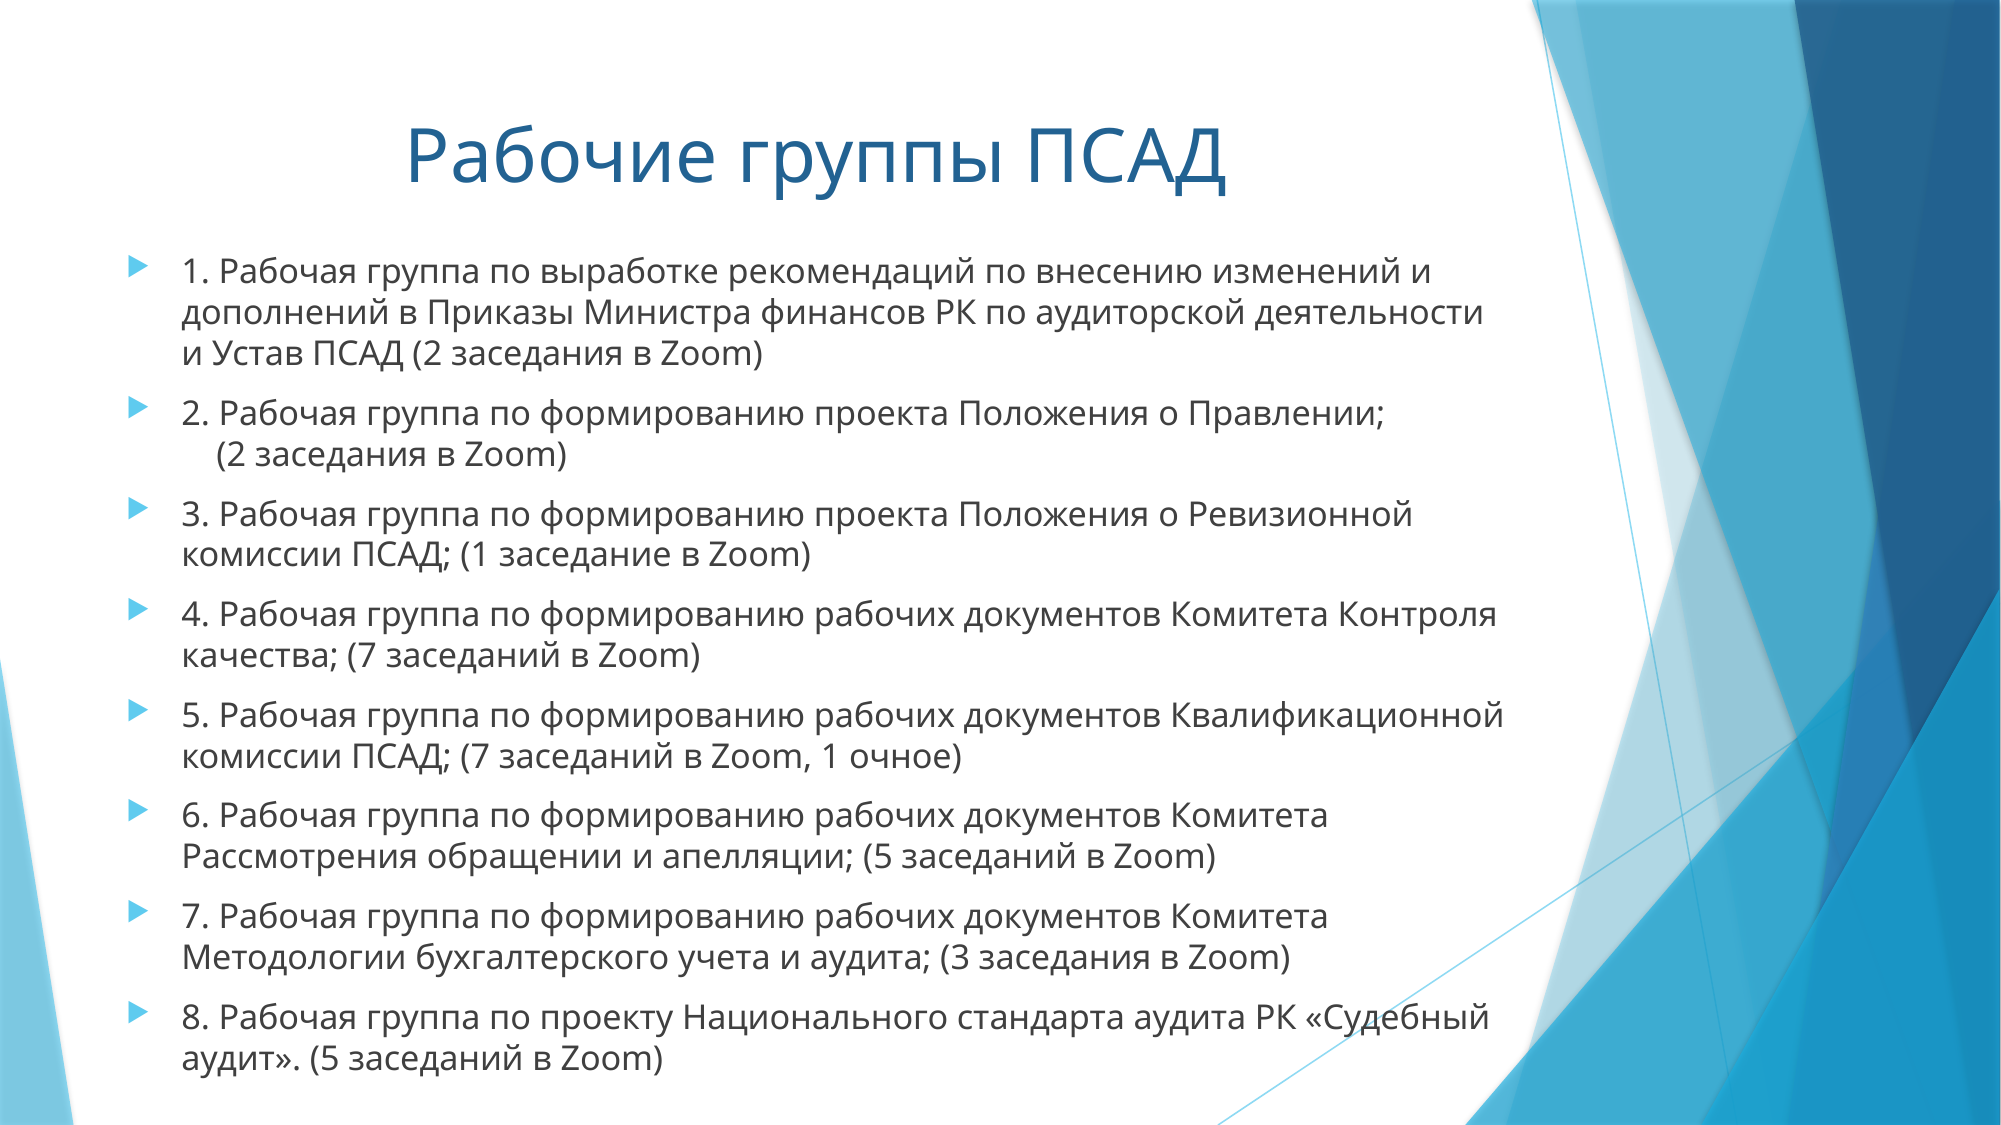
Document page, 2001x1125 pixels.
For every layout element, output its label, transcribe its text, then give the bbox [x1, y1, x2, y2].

title Рабочие группы ПСАД [111, 99, 1522, 242]
list 1. Рабочая группа по выработке рекомендаций по внесению изменений и дополнений в Приказы Министра финансов РК по аудиторской деятельности и Устав ПСАД (2 заседания в Zoom) 2. Рабочая группа по формированию проекта Положения о Правлении; (2 заседания в Zoom) 3. Рабочая группа по формированию проекта Положения о Ревизионной комиссии ПСАД; (1 заседание в Zoom) 4. Рабочая группа по формированию рабочих документов Комитета Контроля качества; (7 заседаний в Zoom) 5. Рабочая группа по формированию рабочих документов Квалификационной комиссии ПСАД; (7 заседаний в Zoom, 1 очное) 6. Рабочая группа по формированию рабочих документов Комитета Рассмотрения обращении и апелляции; (5 заседаний в Zoom) 7. Рабочая группа по формированию рабочих документов Комитета Методологии бухгалтерского учета и аудита; (3 заседания в Zoom) 8. Рабочая группа по проекту Национального стандарта аудита РК «Судебный аудит». (5 заседаний в Zoom) [111, 242, 1522, 1091]
